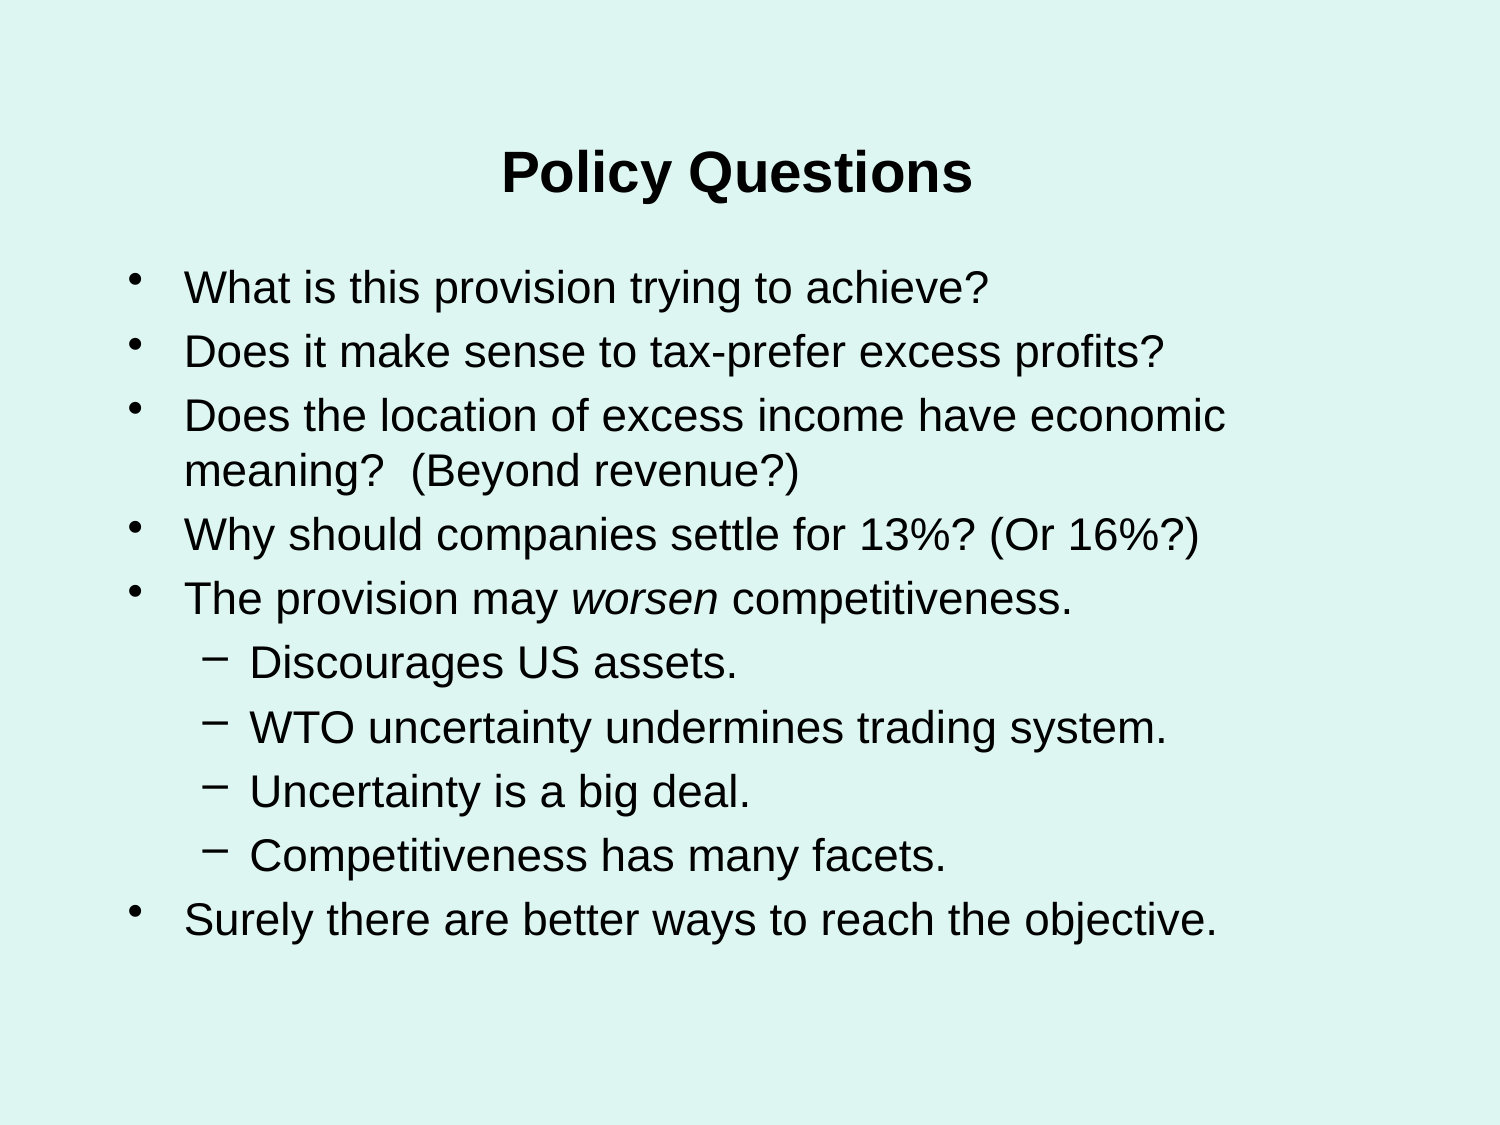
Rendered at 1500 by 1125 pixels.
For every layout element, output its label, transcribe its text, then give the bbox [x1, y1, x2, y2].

list What is this provision trying to achieve? Does it make sense to tax-prefer excess profits? Does the location of excess income have economic meaning? (Beyond revenue?) Why should companies settle for 13%? (Or 16%?) The provision may worsen competitiveness. Discourages US assets. WTO uncertainty undermines trading system. Uncertainty is a big deal. Competitiveness has many facets. Surely there are better ways to reach the objective. [112, 249, 1388, 913]
title Policy Questions [99, 75, 1375, 263]
